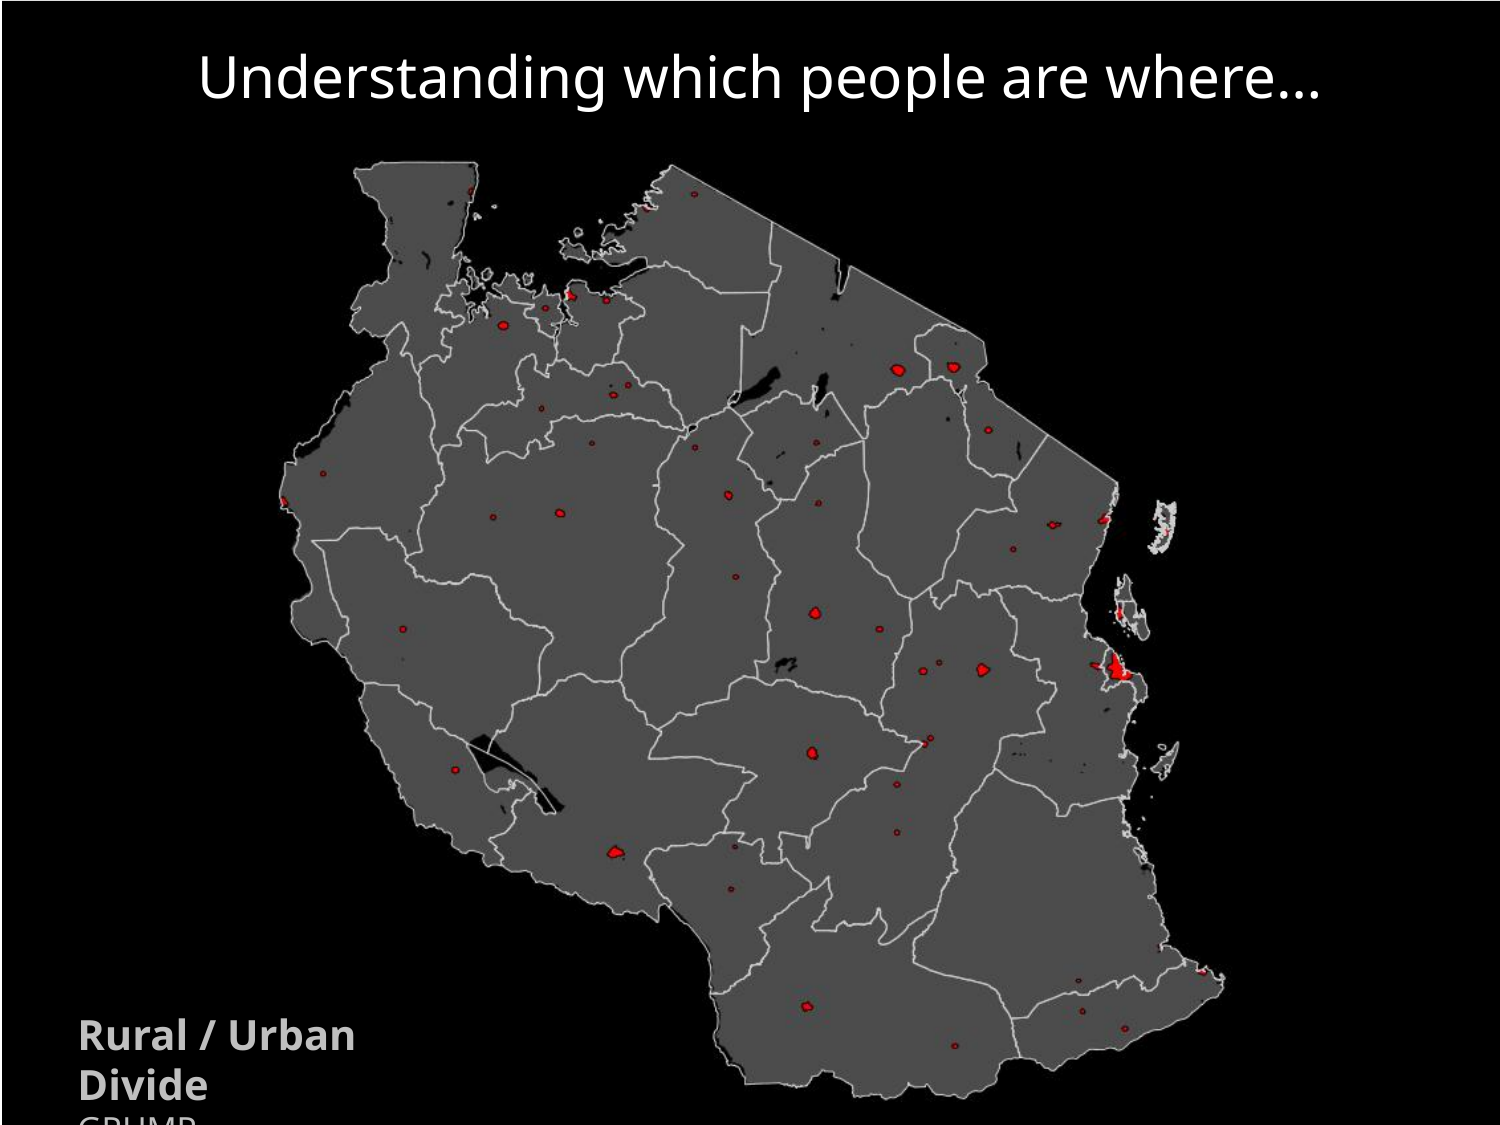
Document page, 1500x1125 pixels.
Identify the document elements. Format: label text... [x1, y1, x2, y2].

title Understanding which people are where… [2, 0, 1500, 136]
picture [1, 136, 1500, 1125]
